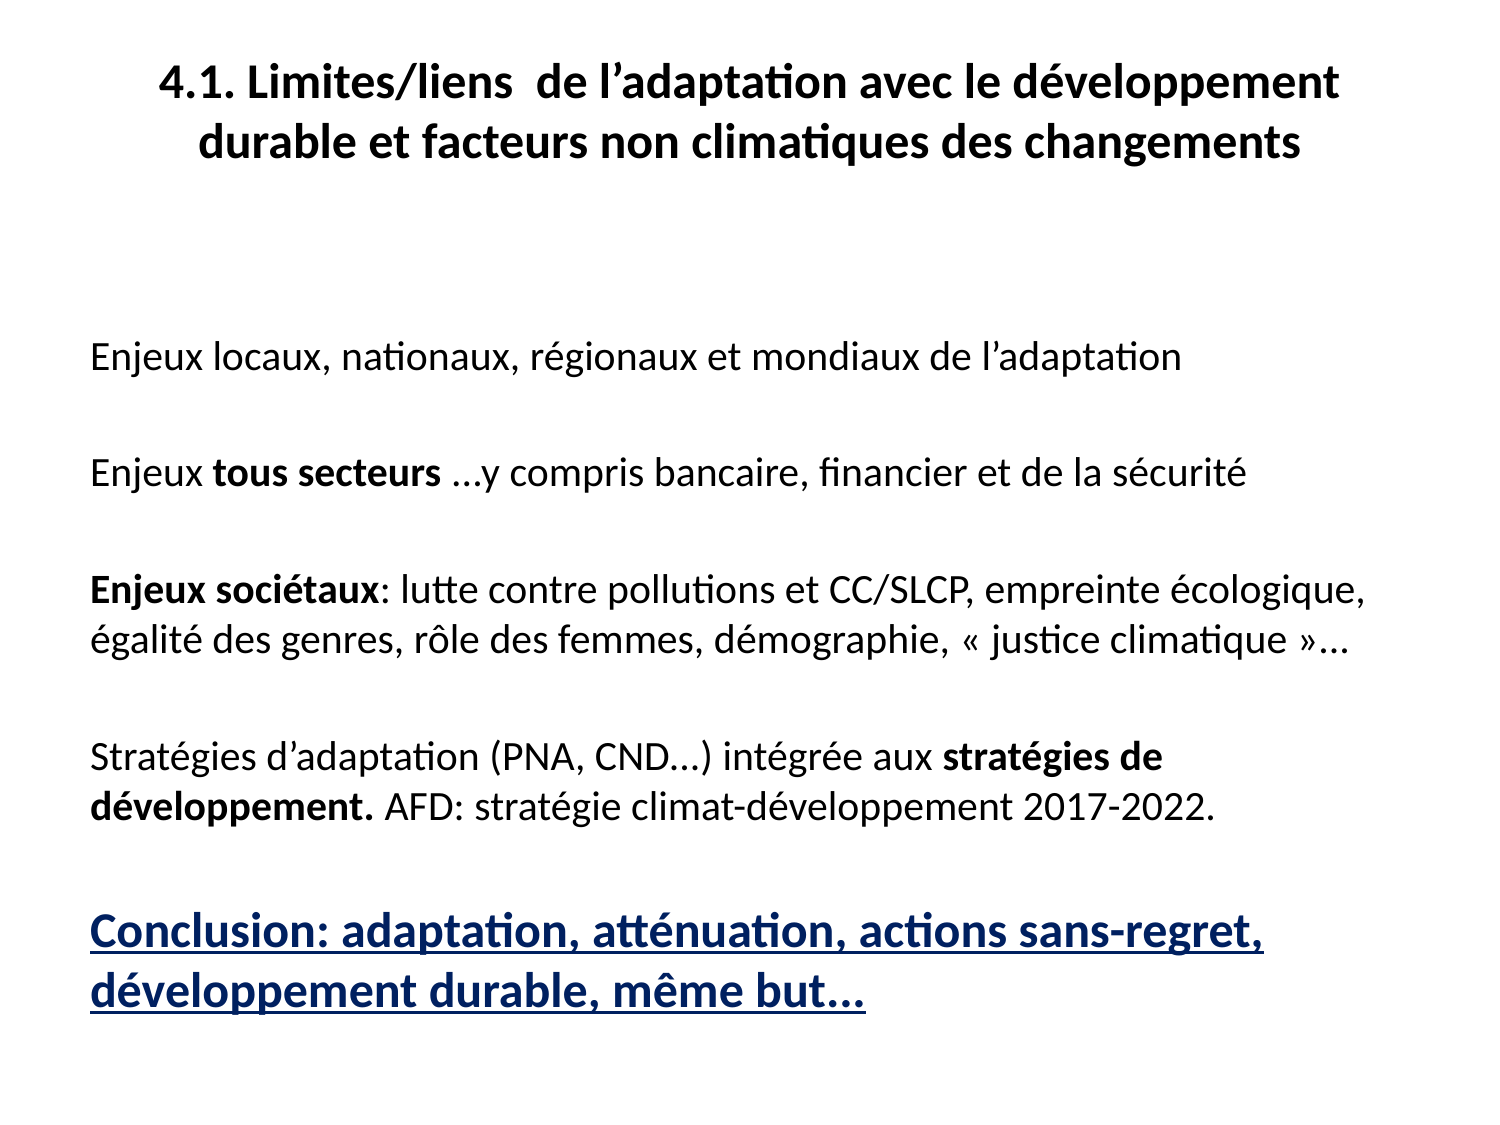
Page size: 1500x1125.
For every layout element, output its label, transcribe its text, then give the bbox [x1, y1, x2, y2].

list Enjeux locaux, nationaux, régionaux et mondiaux de l’adaptation Enjeux tous secteurs ...y compris bancaire, financier et de la sécurité Enjeux sociétaux: lutte contre pollutions et CC/SLCP, empreinte écologique, égalité des genres, rôle des femmes, démographie, « justice climatique »... Stratégies d’adaptation (PNA, CND...) intégrée aux stratégies de développement. AFD: stratégie climat-développement 2017-2022. Conclusion: adaptation, atténuation, actions sans-regret, développement durable, même but... [75, 262, 1425, 1083]
title 4.1. Limites/liens de l’adaptation avec le développement durable et facteurs non climatiques des changements [75, 45, 1425, 233]
